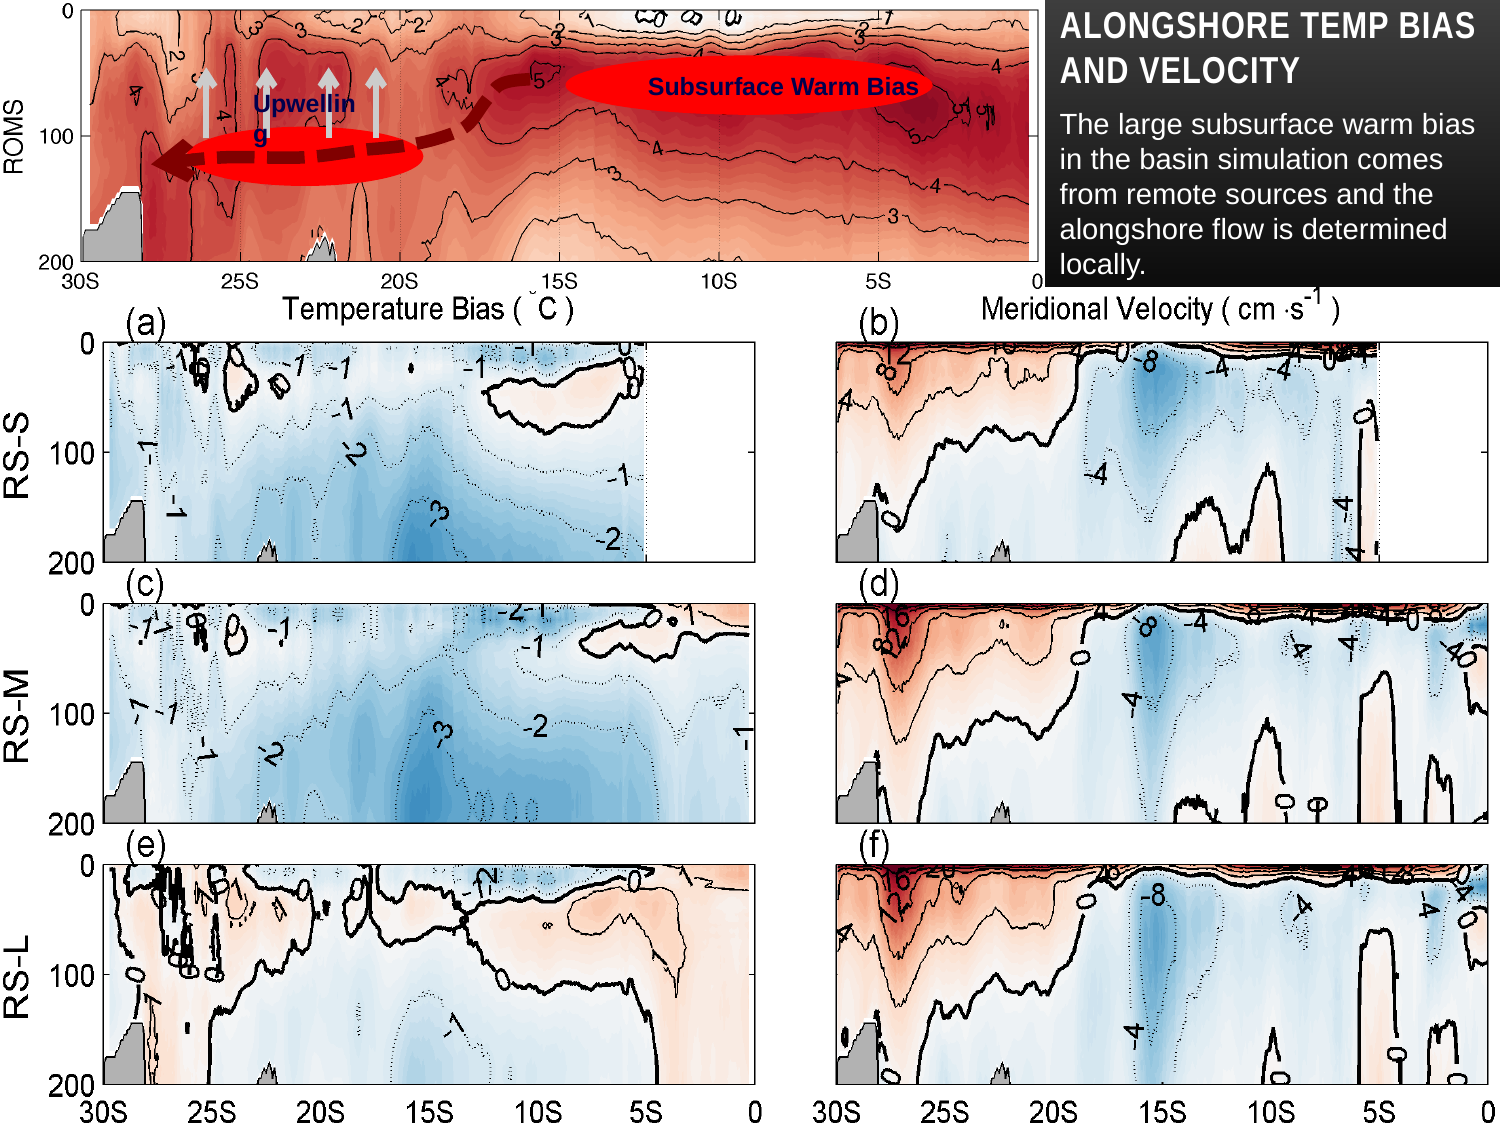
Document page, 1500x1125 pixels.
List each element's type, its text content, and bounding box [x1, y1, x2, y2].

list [0, 0, 1046, 291]
picture [0, 287, 1500, 1125]
text_box The large subsurface warm bias in the basin simulation comes from remote sources and the alongshore flow is determined locally. [1051, 98, 1500, 287]
title Alongshore Temp Bias and Velocity [1046, 0, 1500, 98]
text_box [150, 55, 933, 187]
